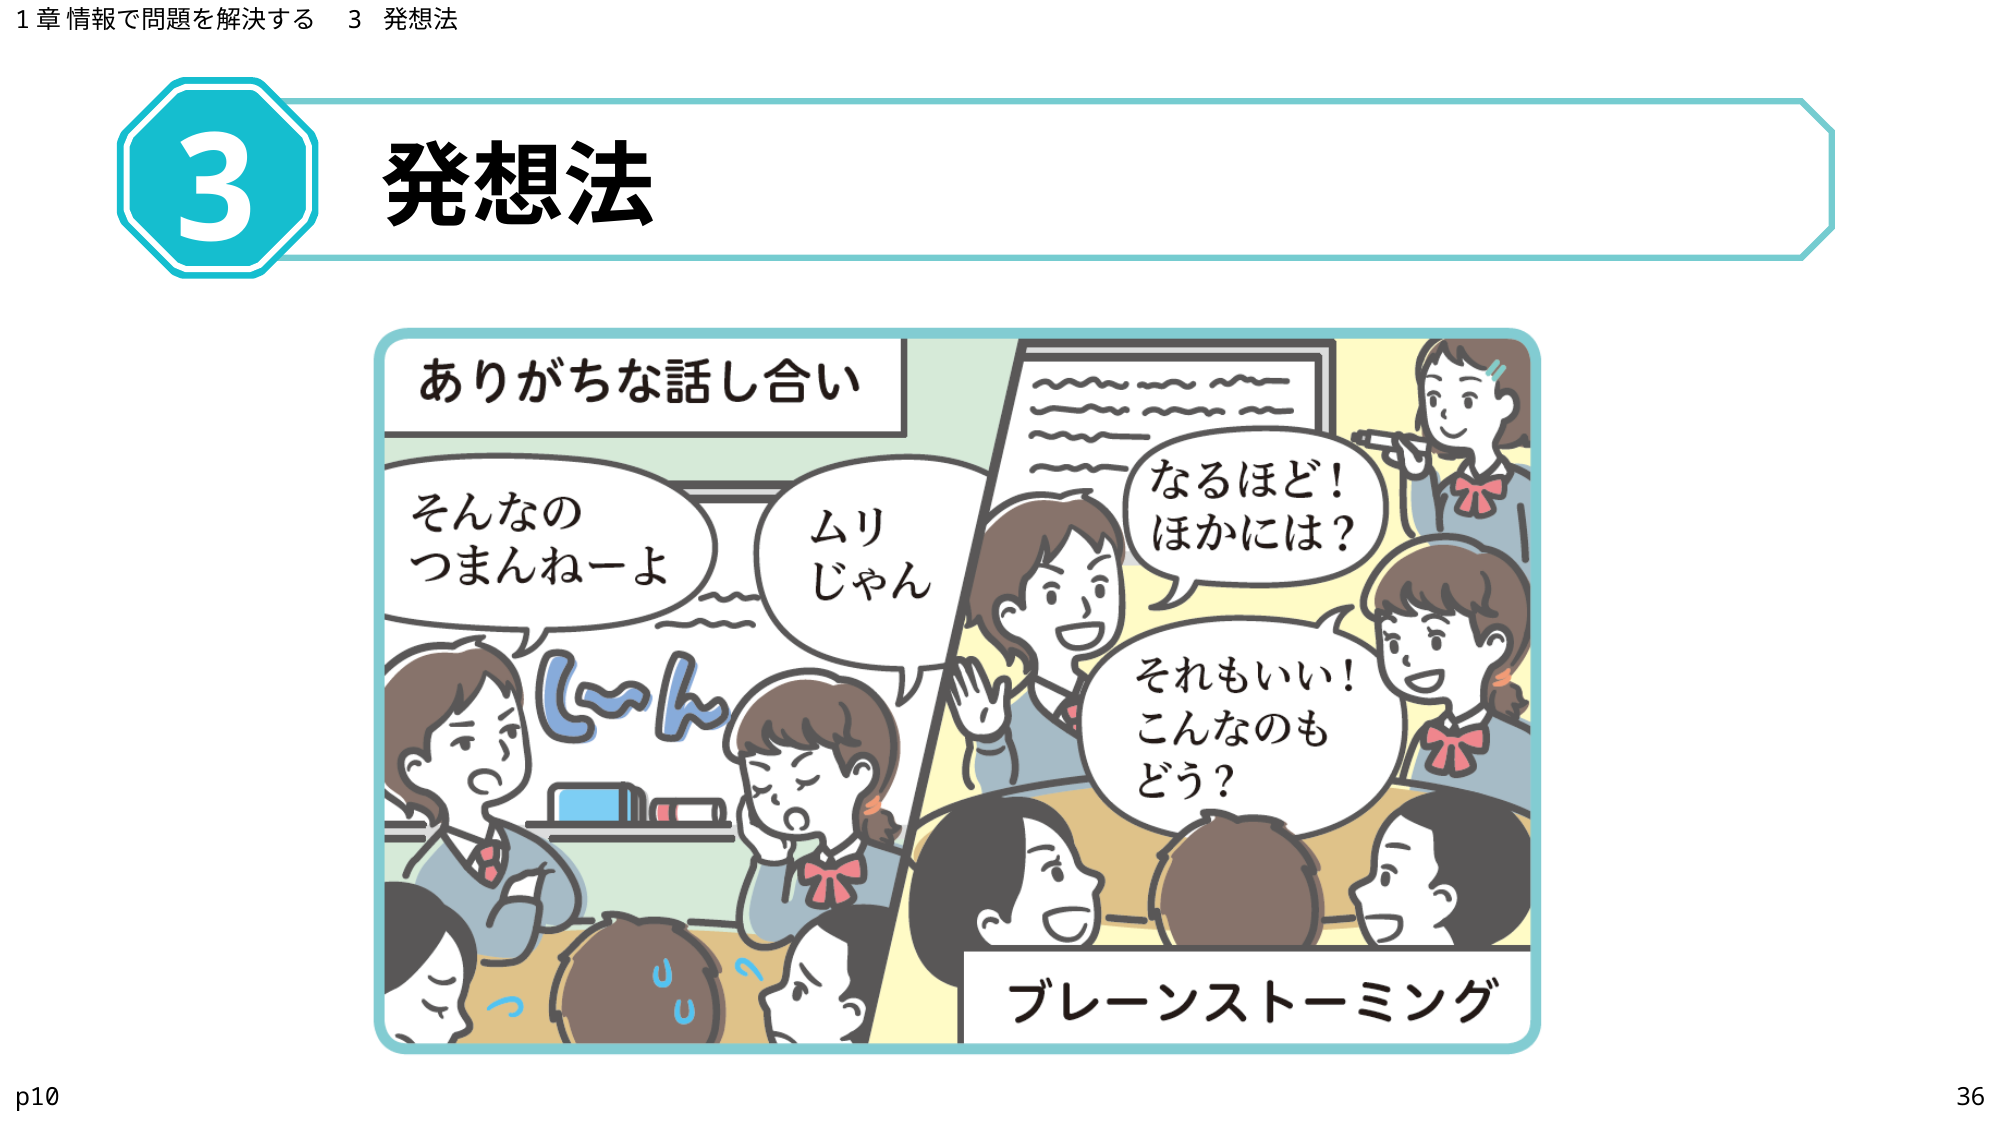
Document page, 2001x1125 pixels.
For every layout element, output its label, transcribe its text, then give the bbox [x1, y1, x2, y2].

title 発想法 [365, 59, 1906, 319]
list 3 [60, 95, 371, 290]
slide_number 36 [1550, 1072, 2000, 1123]
list p10 [0, 1072, 661, 1123]
picture [365, 318, 1563, 1065]
list 1章 情報で問題を解決する 3 発想法 [0, 0, 1438, 42]
